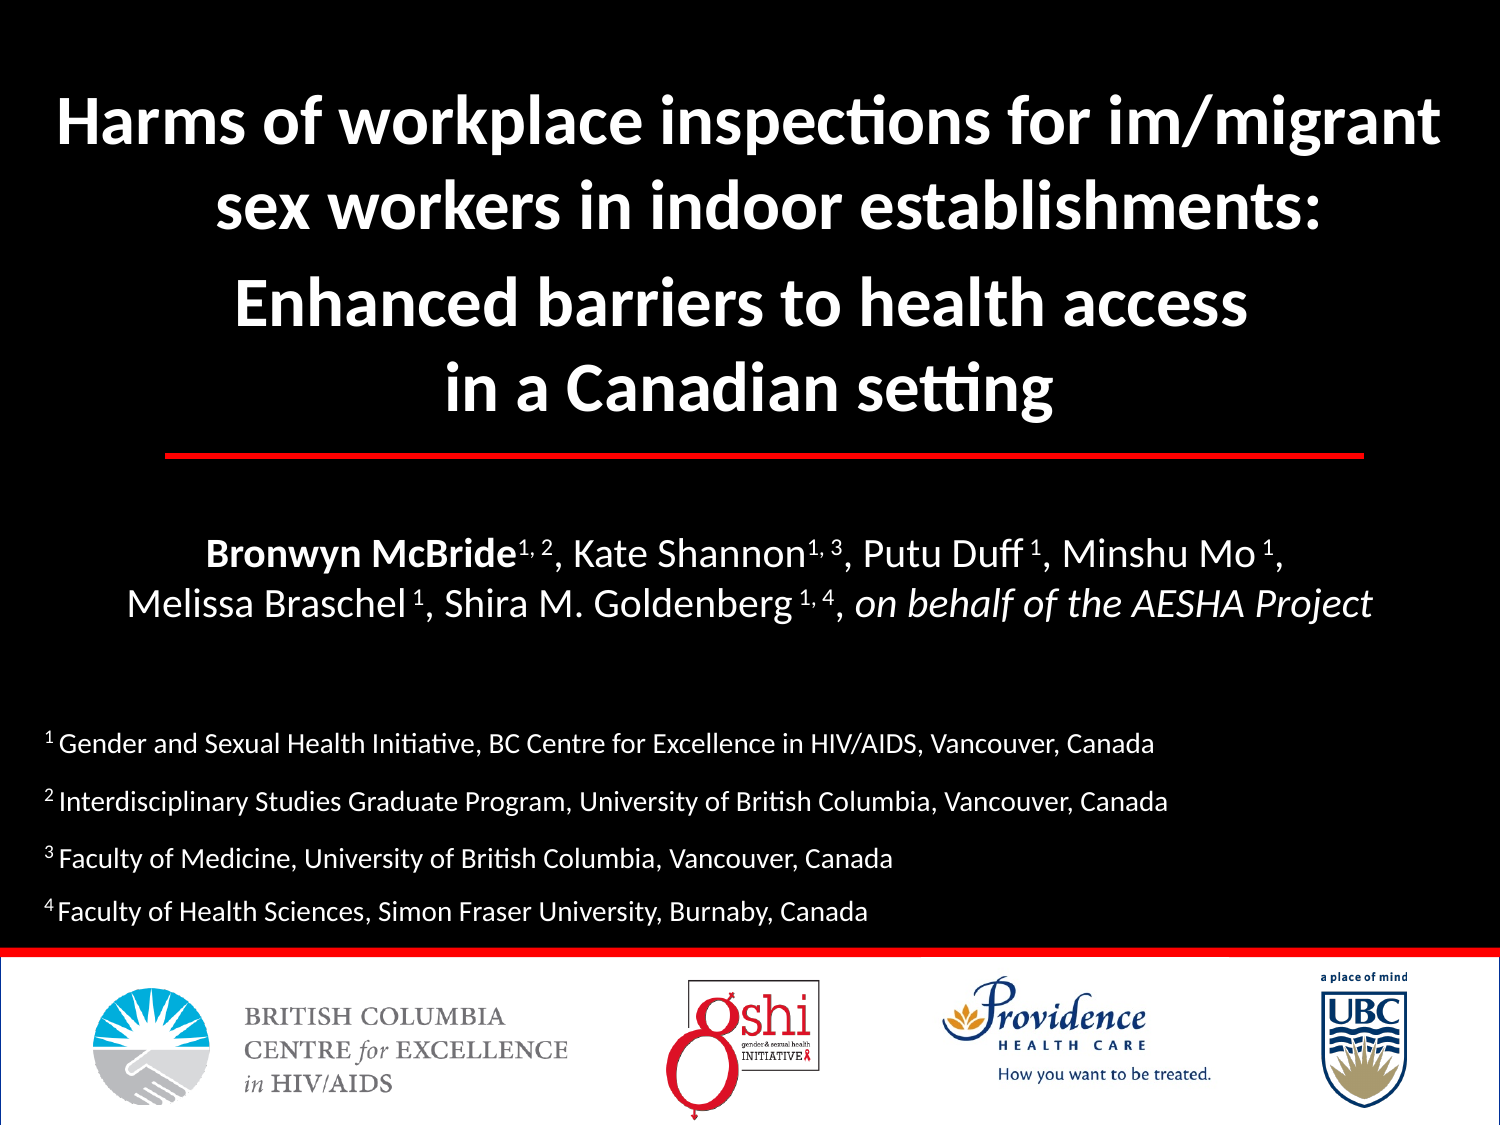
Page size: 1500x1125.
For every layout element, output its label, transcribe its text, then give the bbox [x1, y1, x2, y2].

picture [660, 966, 829, 1125]
picture [1321, 971, 1407, 1109]
picture [92, 987, 568, 1105]
text_box Harms of workplace inspections for im/migrant sex workers in indoor establishments: Enhanced barriers to health access in a Canadian setting Bronwyn McBride1, 2, Kate Shannon1, 3, Putu Duff 1, Minshu Mo 1, Melissa Braschel 1, Shira M. Goldenberg 1, 4, on behalf of the AESHA Project 1 Gender and Sexual Health Initiative, BC Centre for Excellence in HIV/AIDS, Vancouver, Canada 2 Interdisciplinary Studies Graduate Program, University of British Columbia, Vancouver, Canada 3 Faculty of Medicine, University of British Columbia, Vancouver, Canada 4 Faculty of Health Sciences, Simon Fraser University, Burnaby, Canada [29, 66, 1471, 951]
text_box [0, 953, 1500, 1125]
picture [921, 957, 1229, 1107]
